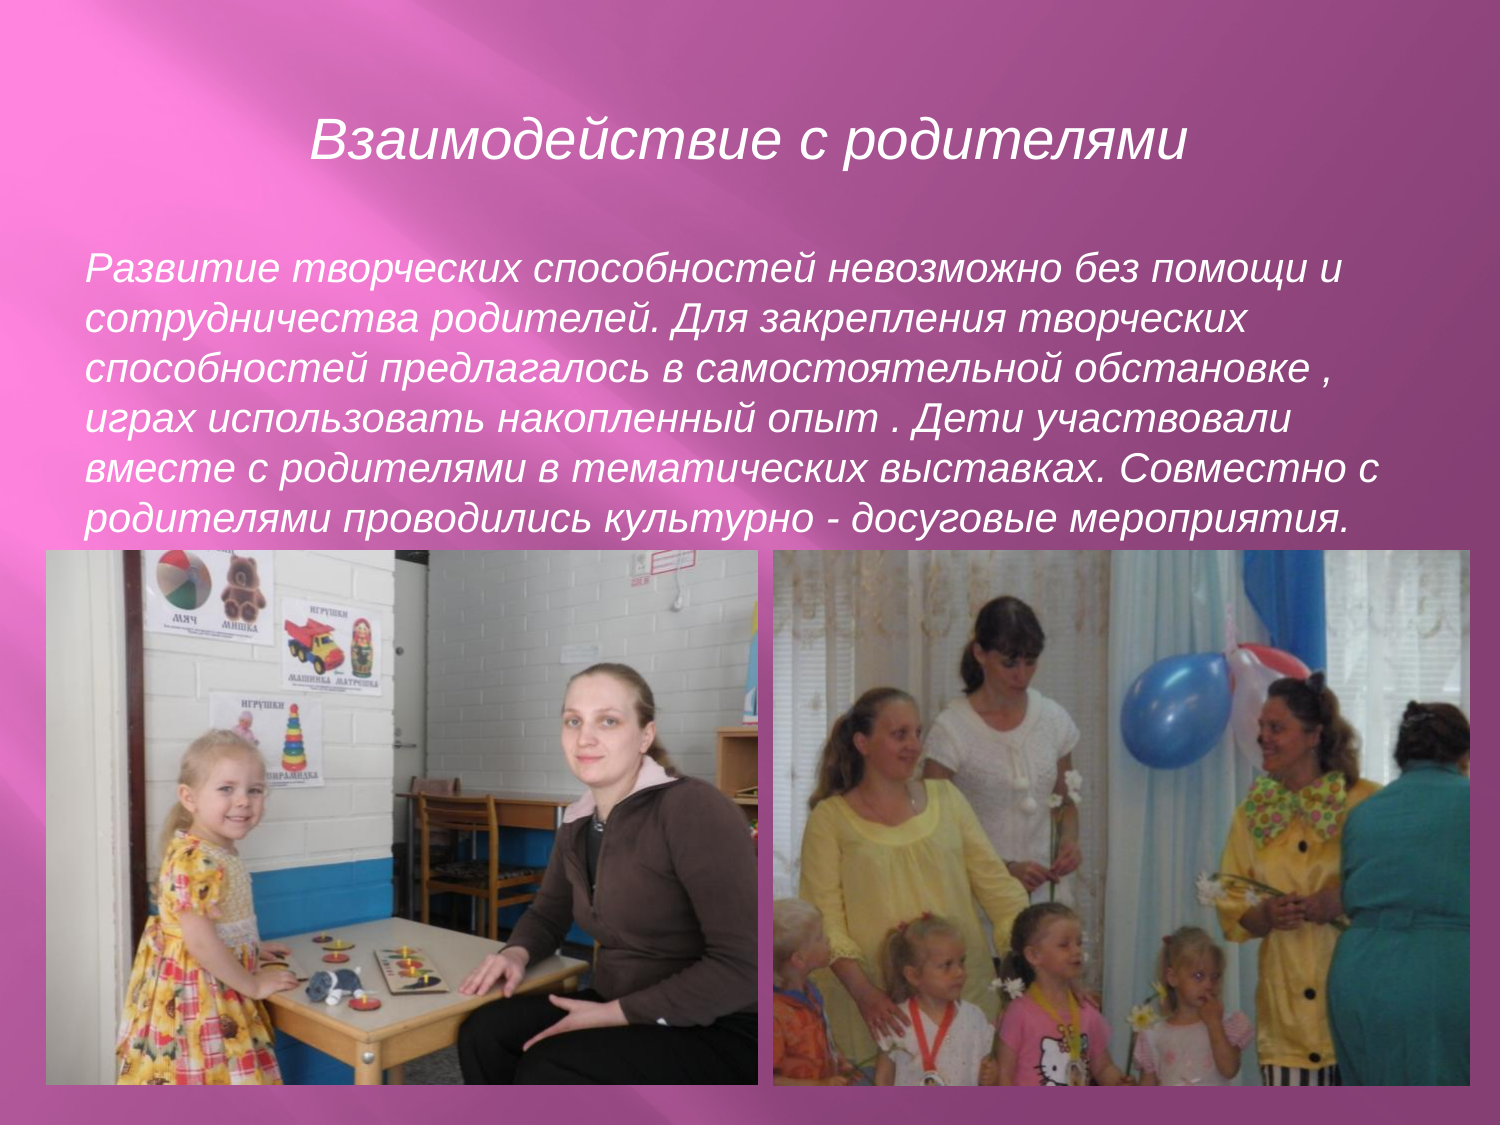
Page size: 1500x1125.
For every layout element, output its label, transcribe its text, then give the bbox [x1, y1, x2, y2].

picture [773, 550, 1470, 1086]
text_box Взаимодействие с родителями Развитие творческих способностей невозможно без помощи и сотрудничества родителей. Для закрепления творческих способностей предлагалось в самостоятельной обстановке , играх использовать накопленный опыт . Дети участвовали вместе с родителями в тематических выставках. Совместно с родителями проводились культурно - досуговые мероприятия. [70, 93, 1430, 547]
picture [46, 550, 758, 1085]
